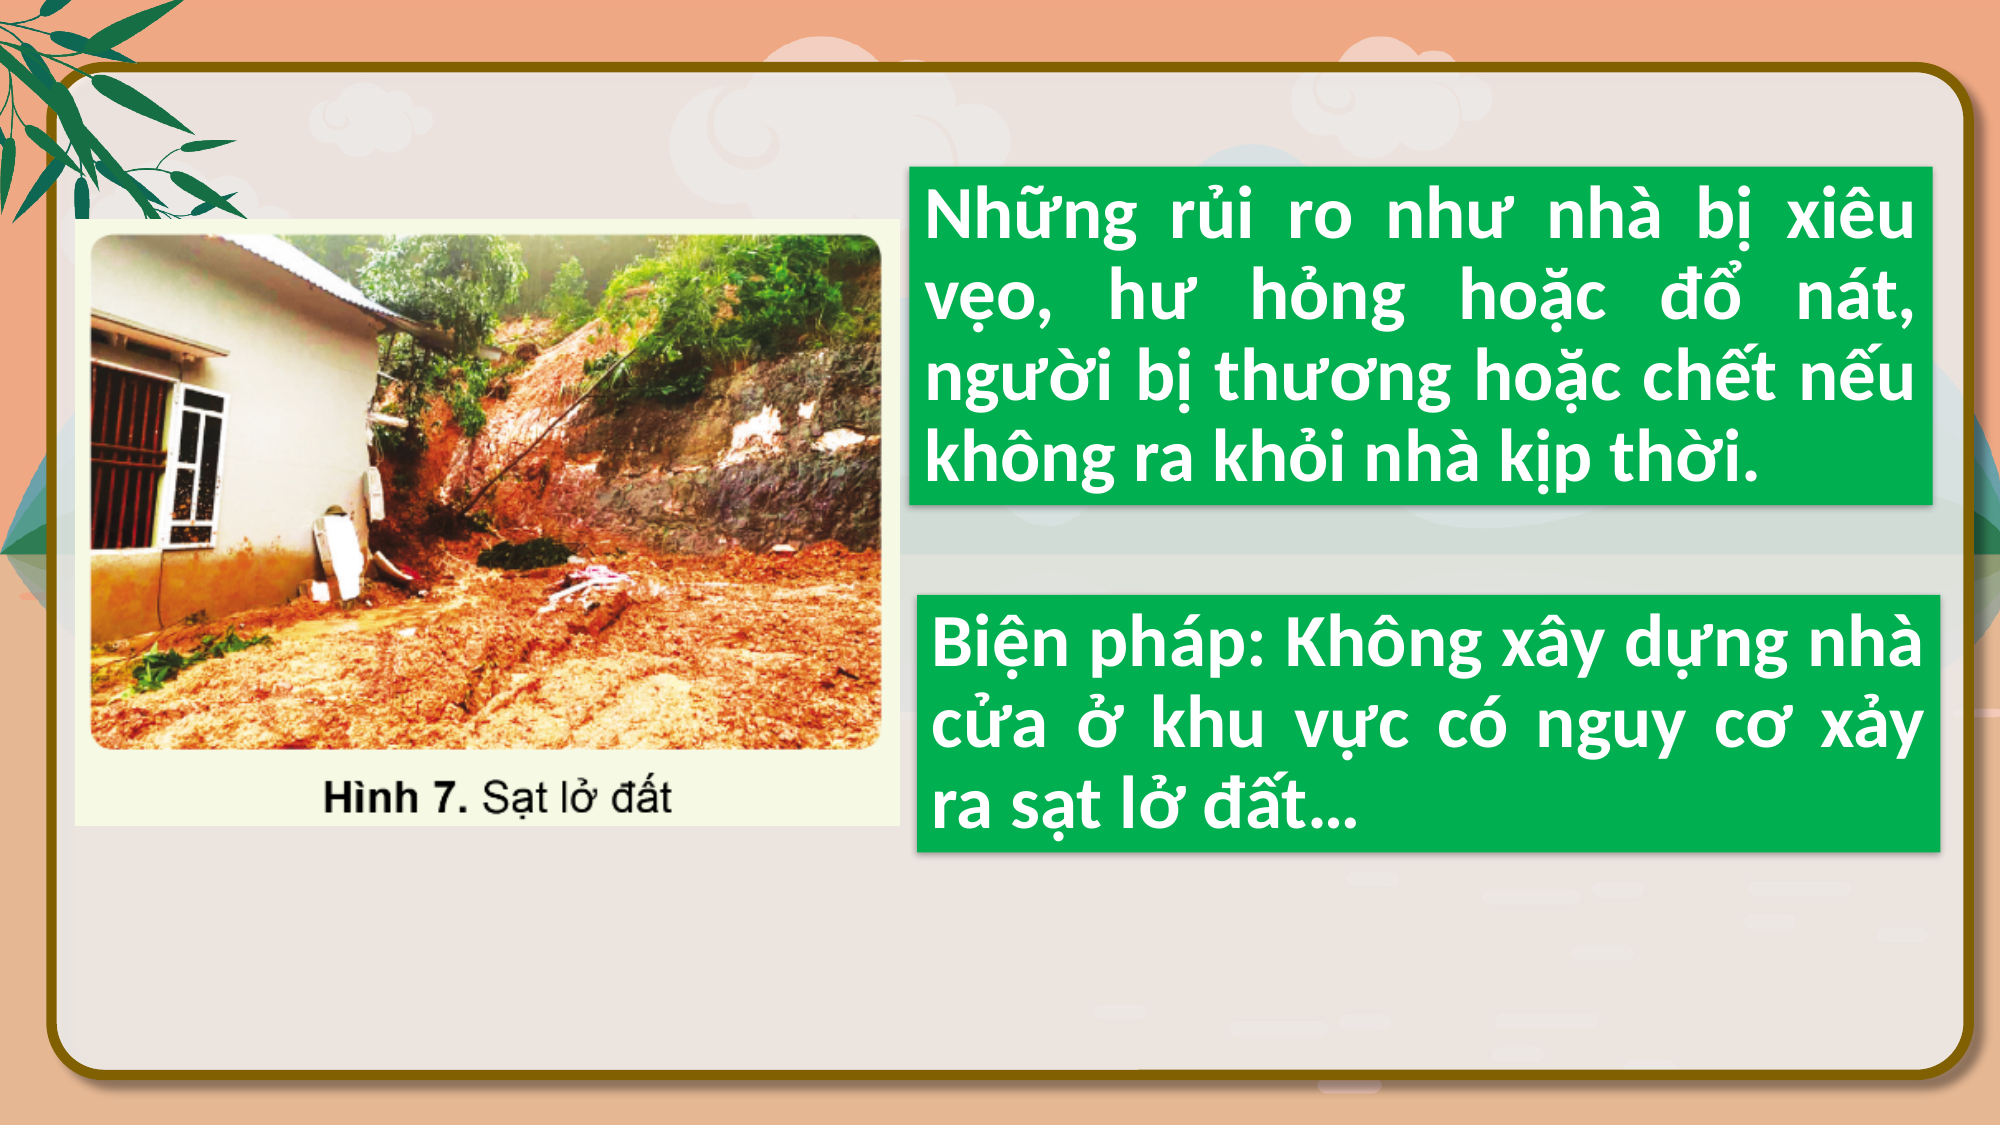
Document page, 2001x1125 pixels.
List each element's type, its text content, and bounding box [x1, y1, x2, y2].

text_box Những rủi ro như nhà bị xiêu vẹo, hư hỏng hoặc đổ nát, người bị thương hoặc chết nếu không ra khỏi nhà kịp thời. [909, 166, 1933, 506]
text_box Biện pháp: Không xây dựng nhà cửa ở khu vực có nguy cơ xảy ra sạt lở đất… [917, 594, 1941, 853]
picture [0, 0, 2000, 1125]
